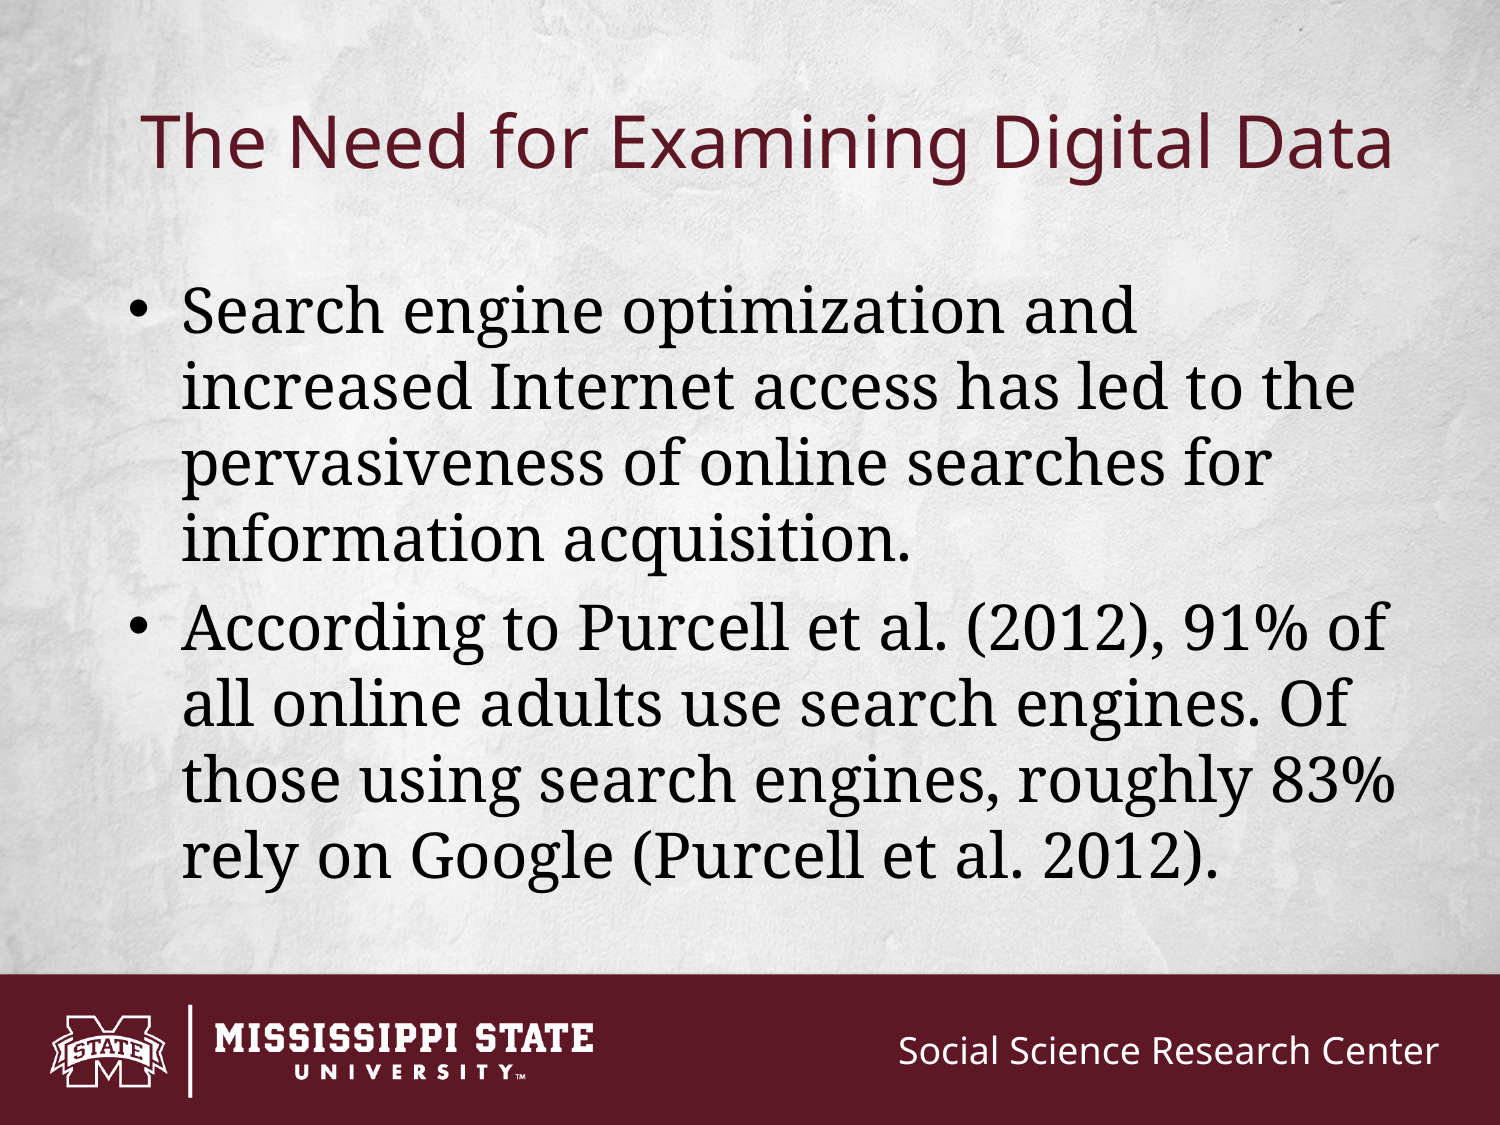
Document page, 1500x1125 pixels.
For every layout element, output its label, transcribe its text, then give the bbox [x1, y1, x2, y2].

title The Need for Examining Digital Data [112, 45, 1425, 233]
picture [49, 1004, 593, 1098]
list Search engine optimization and increased Internet access has led to the pervasiveness of online searches for information acquisition. According to Purcell et al. (2012), 91% of all online adults use search engines. Of those using search engines, roughly 83% rely on Google (Purcell et al. 2012). [112, 262, 1425, 911]
